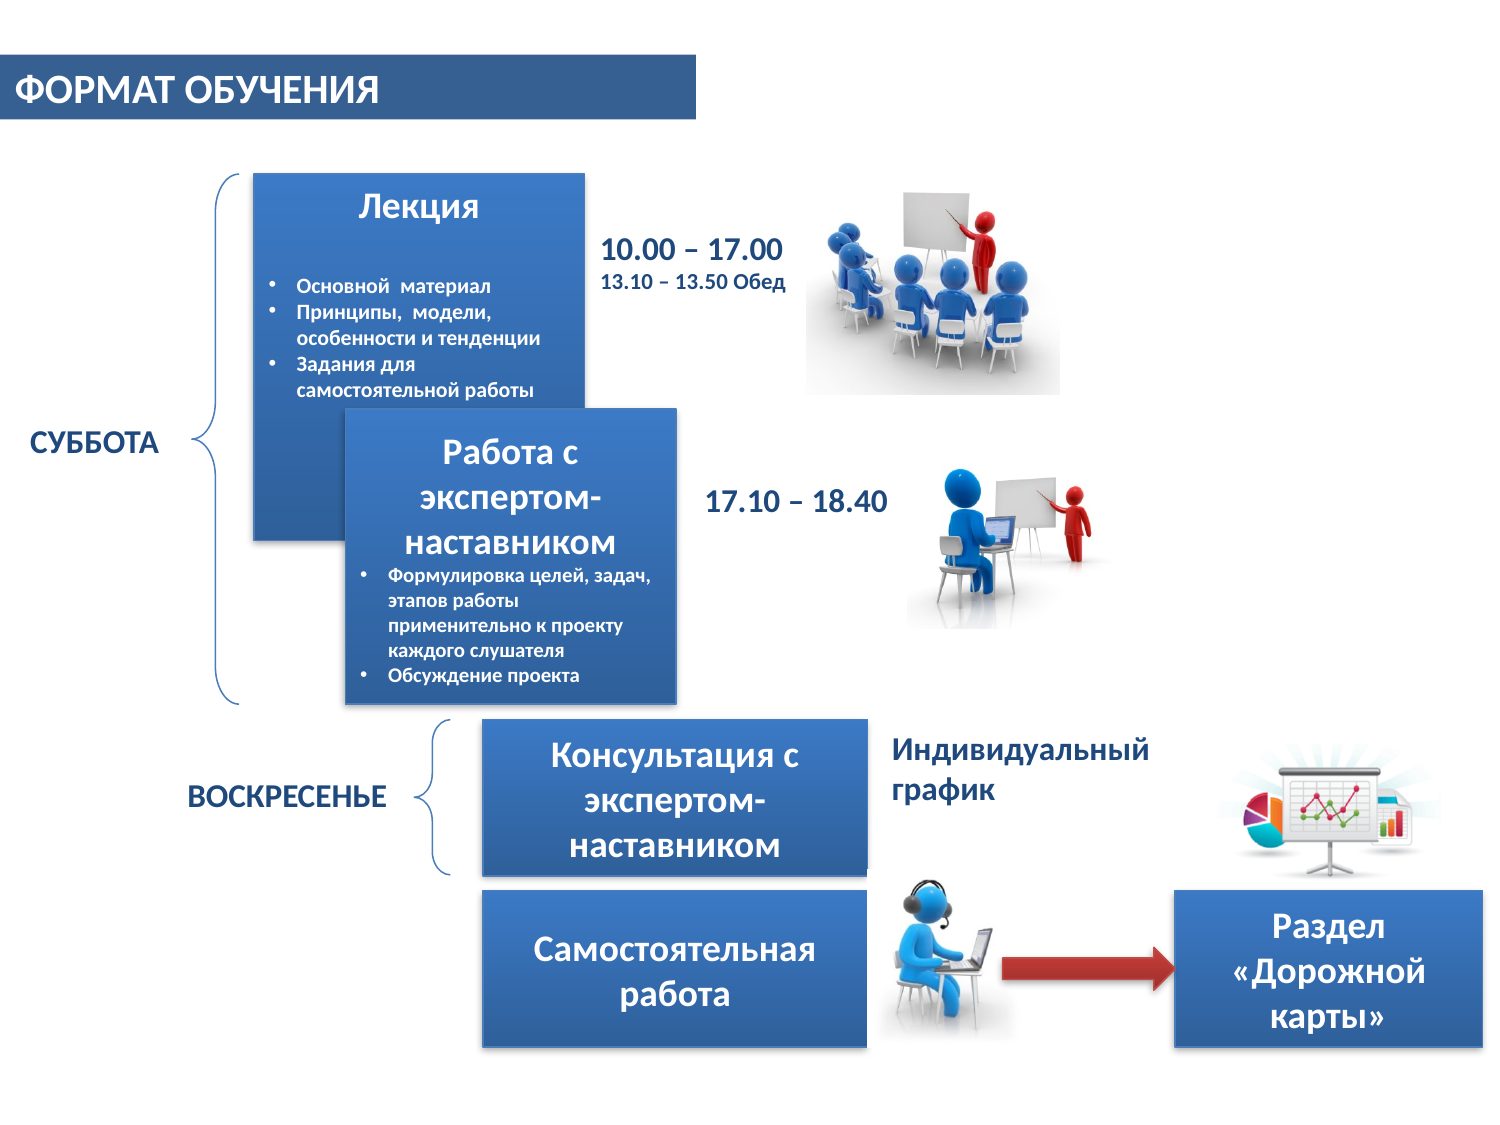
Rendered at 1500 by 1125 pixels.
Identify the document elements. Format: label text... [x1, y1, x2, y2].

text_box [1030, 946, 1176, 991]
picture [806, 173, 1060, 396]
text_box [190, 173, 240, 705]
text_box Консультация с экспертом-наставником [482, 719, 868, 877]
text_box СУББОТА [15, 412, 175, 468]
text_box Работа с экспертом-наставником Формулировка целей, задач, этапов работы применительно к проекту каждого слушателя Обсуждение проекта [345, 408, 677, 705]
text_box Раздел «Дорожной карты» [1174, 890, 1483, 1048]
text_box ВОСКРЕСЕНЬЕ [172, 766, 403, 822]
picture [1216, 744, 1442, 887]
picture [907, 451, 1117, 630]
text_box [413, 718, 451, 876]
text_box 10.00 – 17.00 13.10 – 13.50 Обед [585, 219, 801, 302]
text_box Самостоятельная работа [482, 890, 862, 1048]
text_box ФОРМАТ ОБУЧЕНИЯ [0, 54, 696, 120]
text_box 17.10 – 18.40 [689, 471, 902, 527]
text_box Индивидуальный график [877, 719, 1173, 815]
picture [867, 869, 1026, 1049]
text_box Лекция Основной материал Принципы, модели, особенности и тенденции Задания для самостоятельной работы [253, 173, 585, 541]
